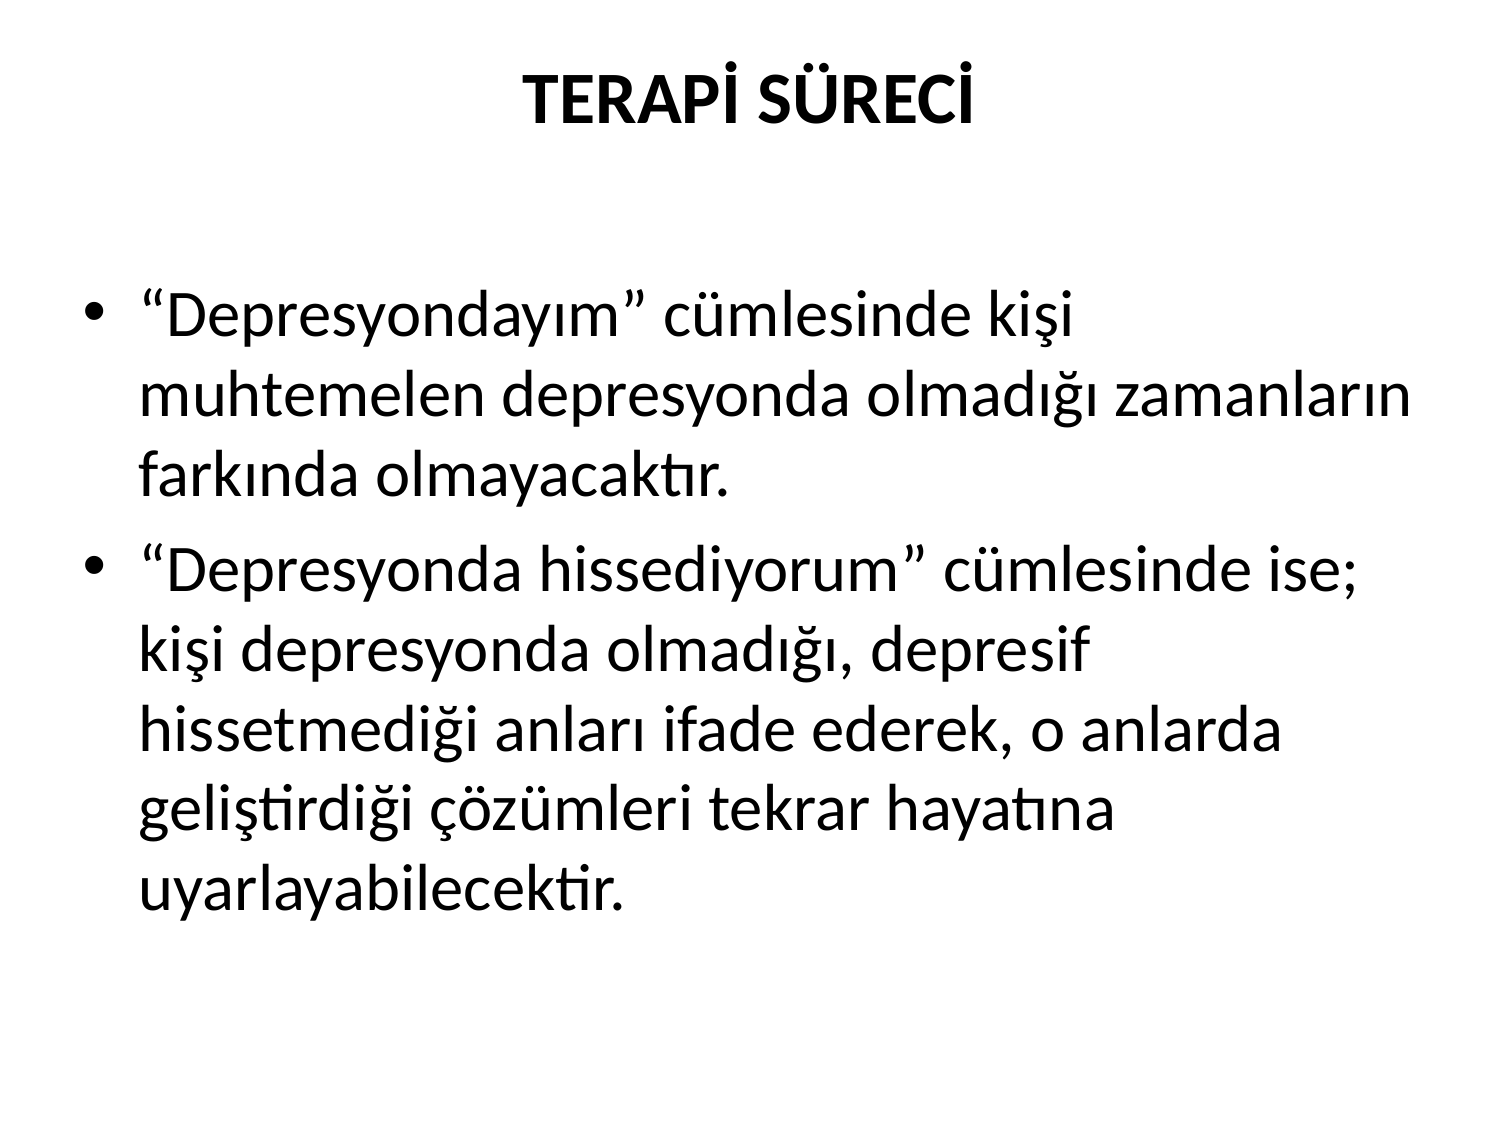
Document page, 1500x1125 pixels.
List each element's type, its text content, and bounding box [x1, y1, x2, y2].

list “Depresyondayım” cümlesinde kişi muhtemelen depresyonda olmadığı zamanların farkında olmayacaktır. “Depresyonda hissediyorum” cümlesinde ise; kişi depresyonda olmadığı, depresif hissetmediği anları ifade ederek, o anlarda geliştirdiği çözümleri tekrar hayatına uyarlayabilecektir. [74, 261, 1426, 1006]
title TERAPİ SÜRECİ [74, 44, 1426, 234]
